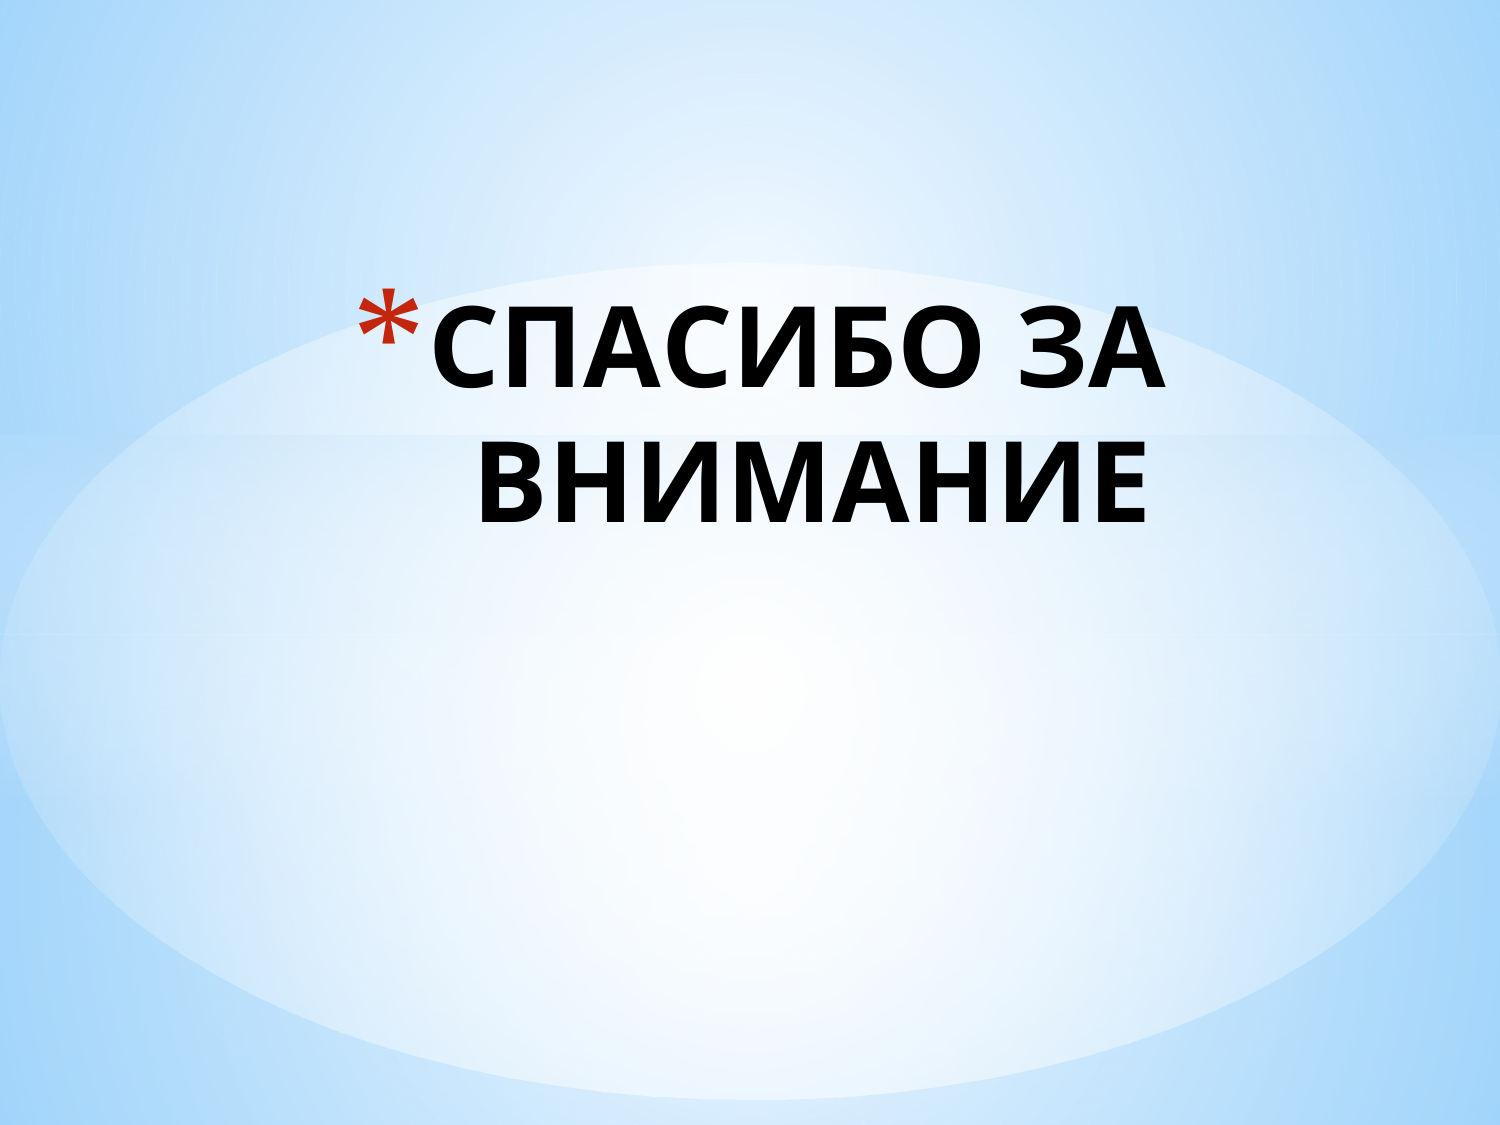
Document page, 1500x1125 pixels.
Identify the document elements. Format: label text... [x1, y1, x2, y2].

title СПАСИБО ЗА ВНИМАНИЕ [171, 267, 1349, 562]
